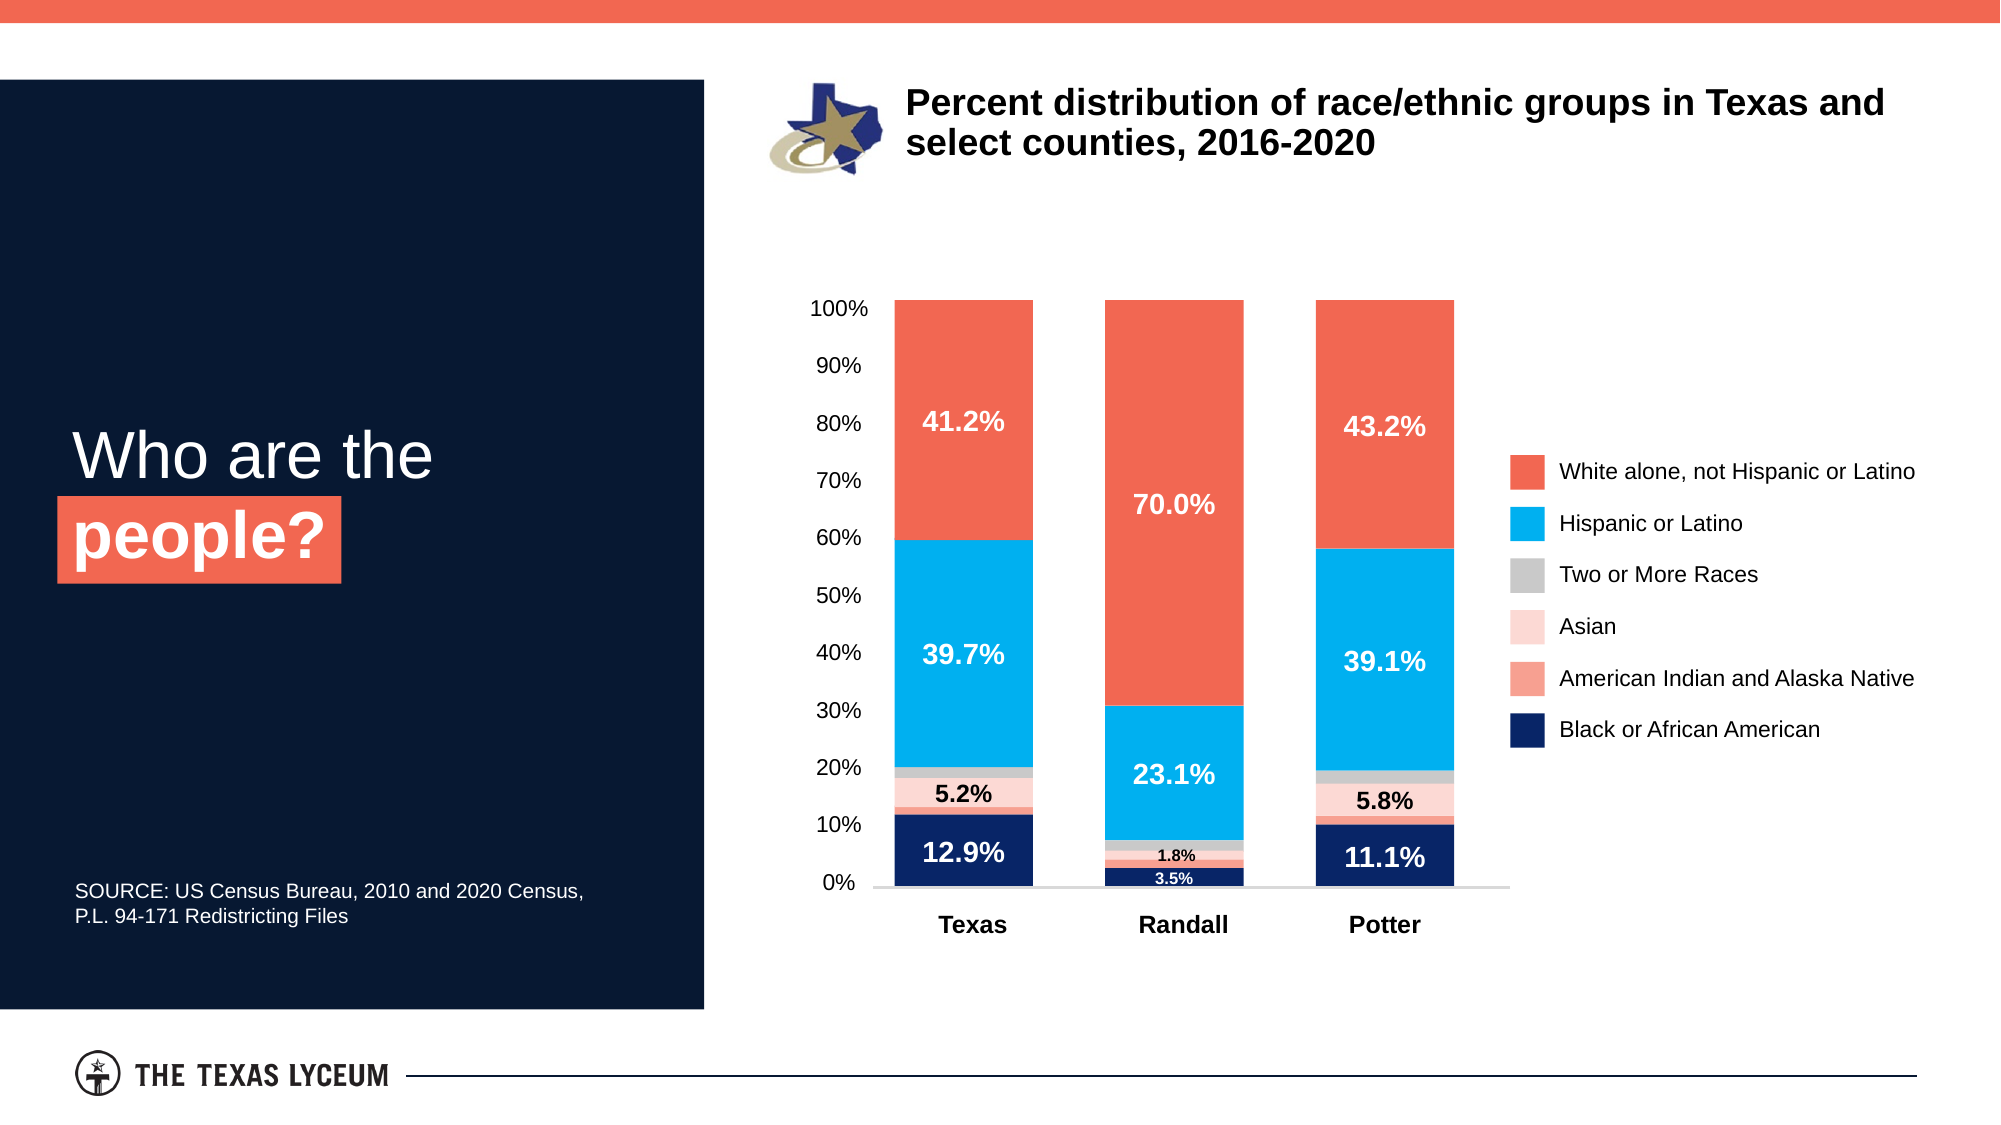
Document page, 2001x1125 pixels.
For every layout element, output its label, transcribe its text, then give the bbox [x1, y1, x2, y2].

text_box [57, 580, 342, 584]
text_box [1510, 606, 1964, 648]
text_box Who are the people? [57, 404, 468, 580]
text_box Percent distribution of race/ethnic groups in Texas and select counties, 2016-2020 [905, 75, 1962, 172]
text_box SOURCE: US Census Bureau, 2010 and 2020 Census, P.L. 94-171 Redistricting Files [60, 870, 616, 936]
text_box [1510, 658, 1964, 700]
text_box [1510, 555, 1964, 596]
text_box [1510, 710, 1964, 751]
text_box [787, 289, 1511, 945]
picture [75, 1050, 388, 1096]
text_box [1510, 503, 1964, 545]
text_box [1510, 452, 1964, 493]
picture [767, 77, 884, 182]
